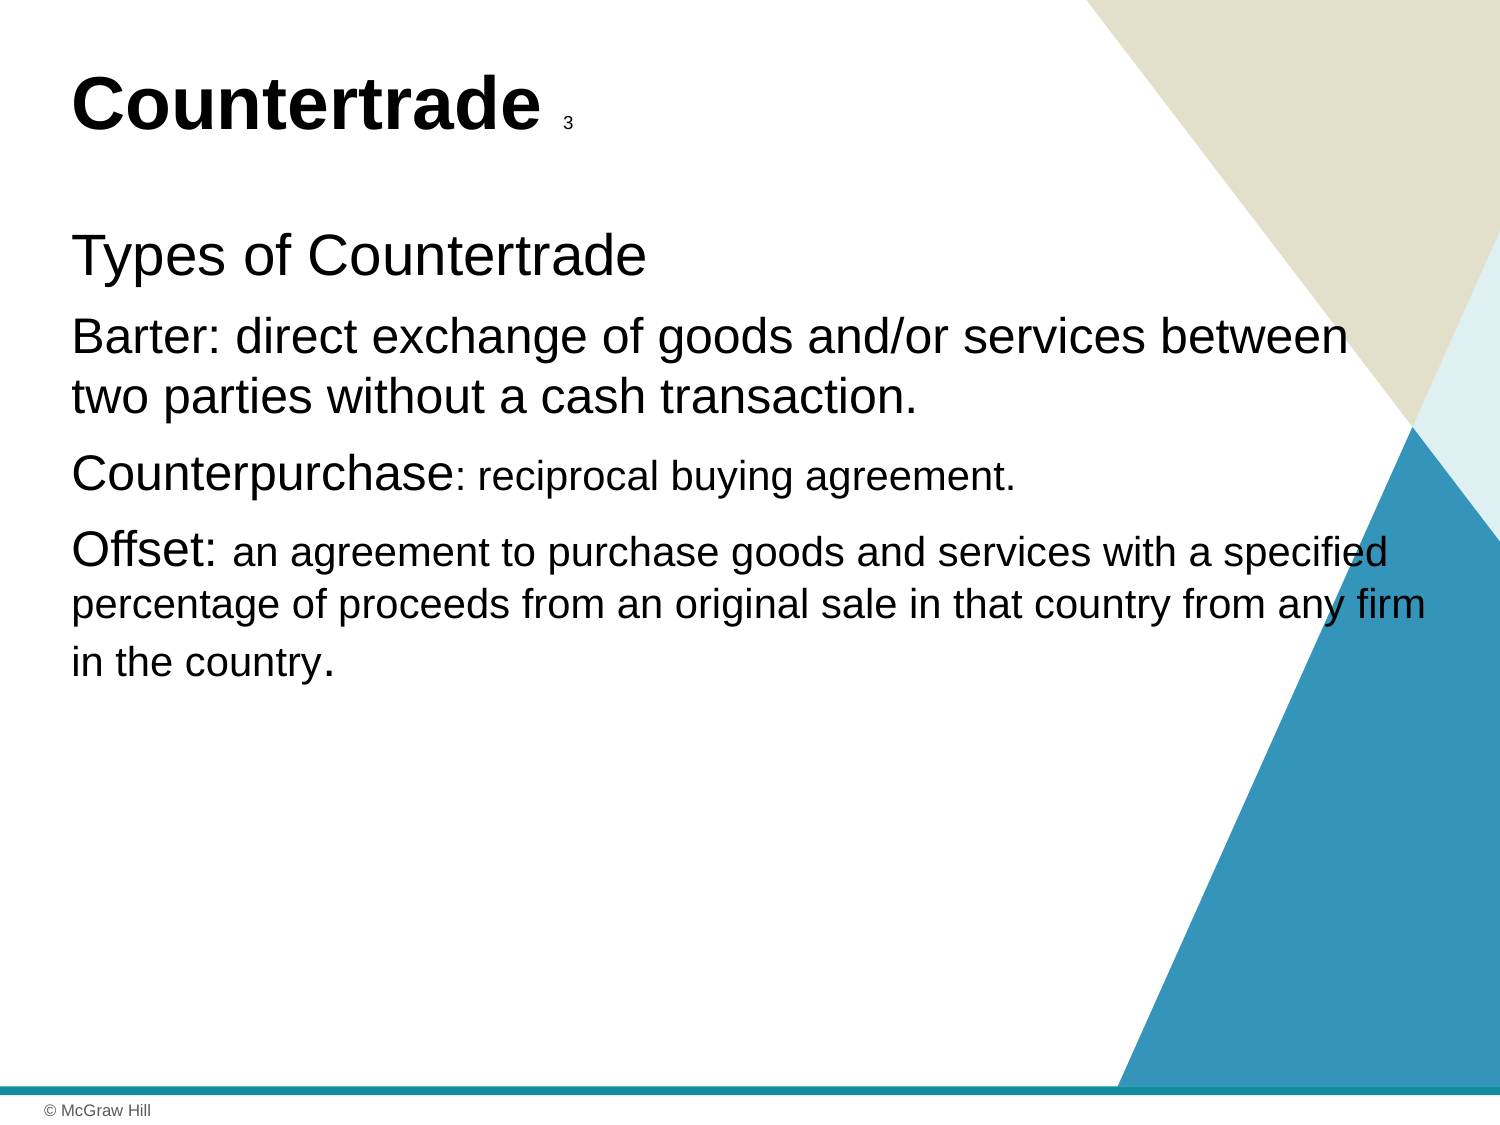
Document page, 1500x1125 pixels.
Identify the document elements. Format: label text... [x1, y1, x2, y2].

list Types of Countertrade Barter: direct exchange of goods and/or services between two parties without a cash transaction. Counterpurchase: reciprocal buying agreement. Offset: an agreement to purchase goods and services with a specified percentage of proceeds from an original sale in that country from any firm in the country. [56, 209, 1444, 1025]
title Countertrade 3 [56, 50, 1444, 162]
